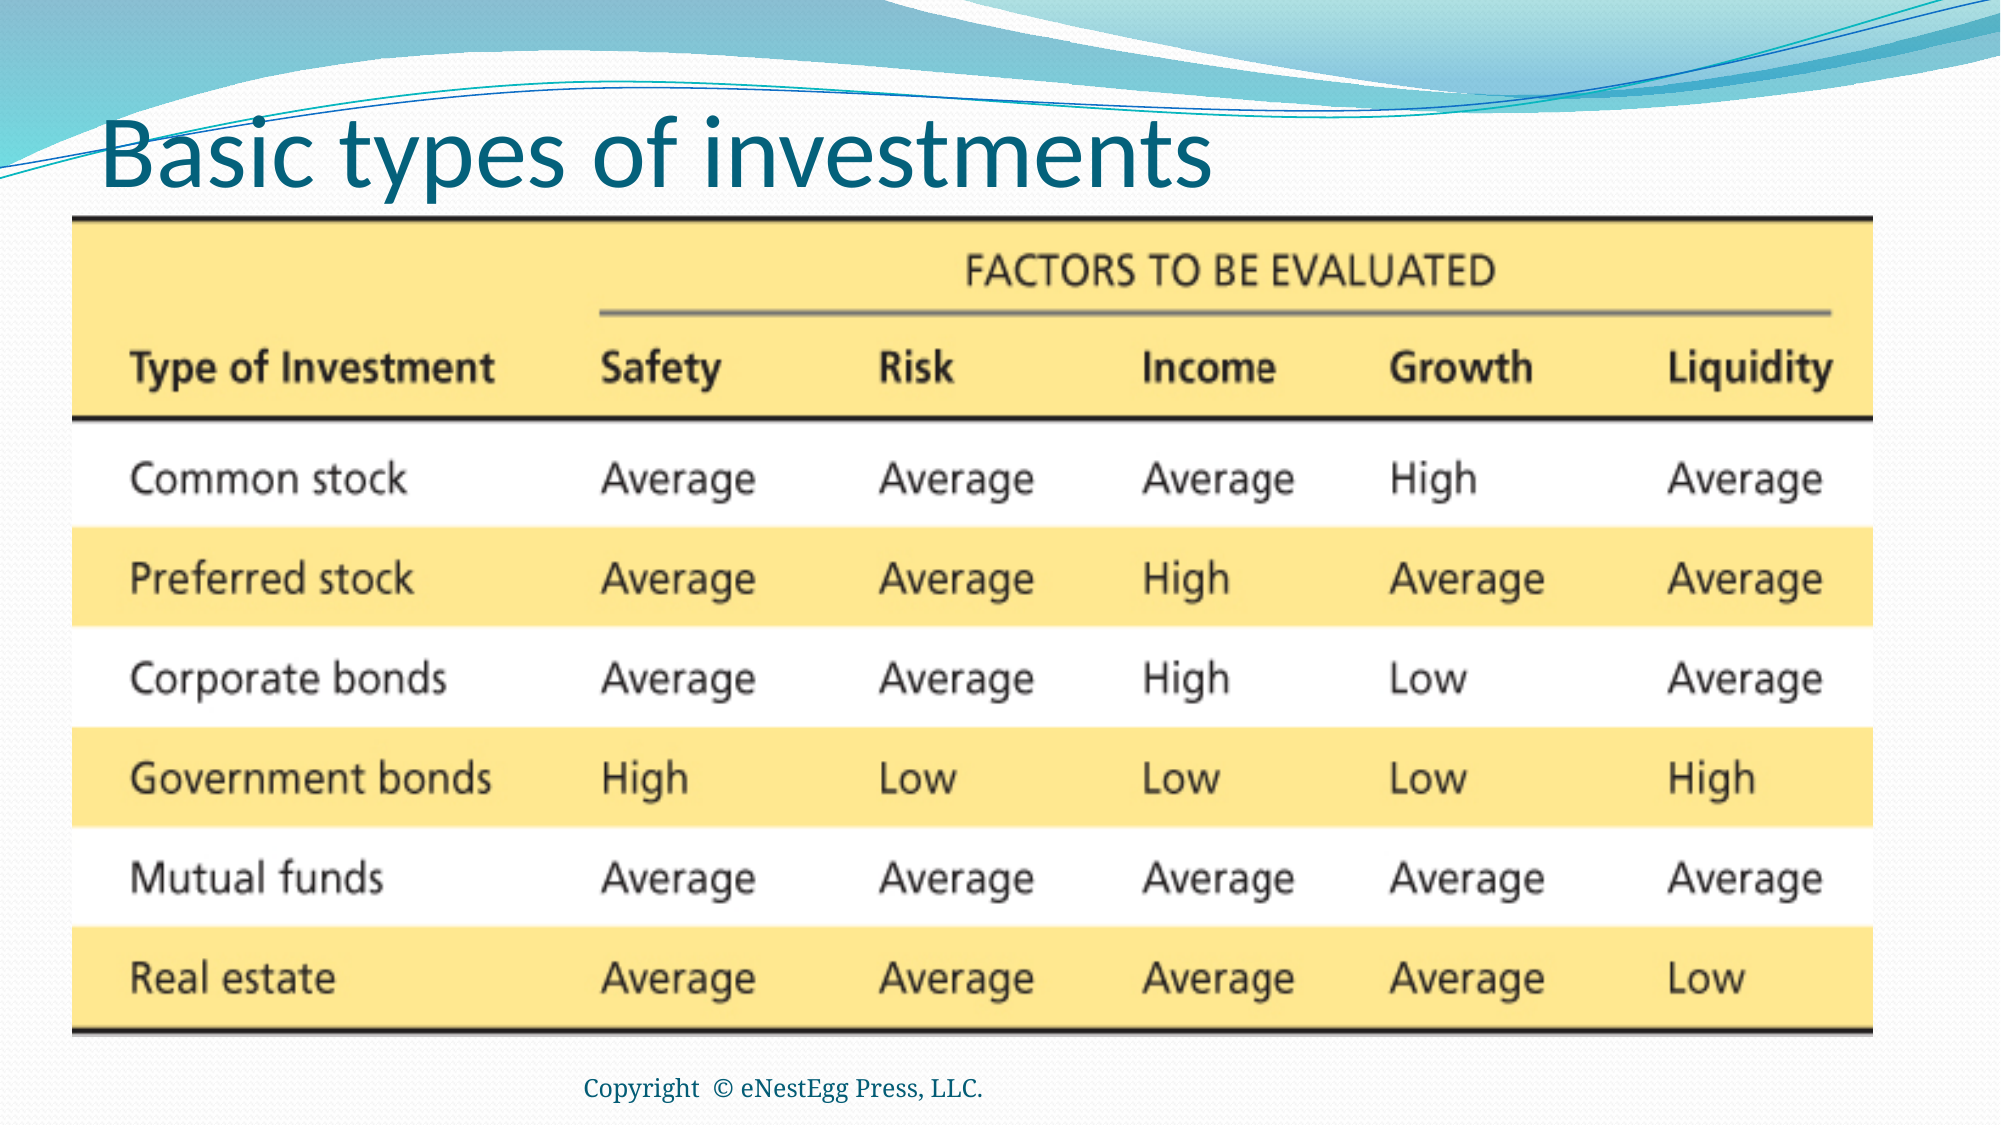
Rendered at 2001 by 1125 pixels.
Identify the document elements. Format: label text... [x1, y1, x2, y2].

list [72, 214, 1874, 1037]
footer Copyright © eNestEgg Press, LLC. [583, 1050, 1317, 1103]
title Basic types of investments [99, 20, 1900, 209]
